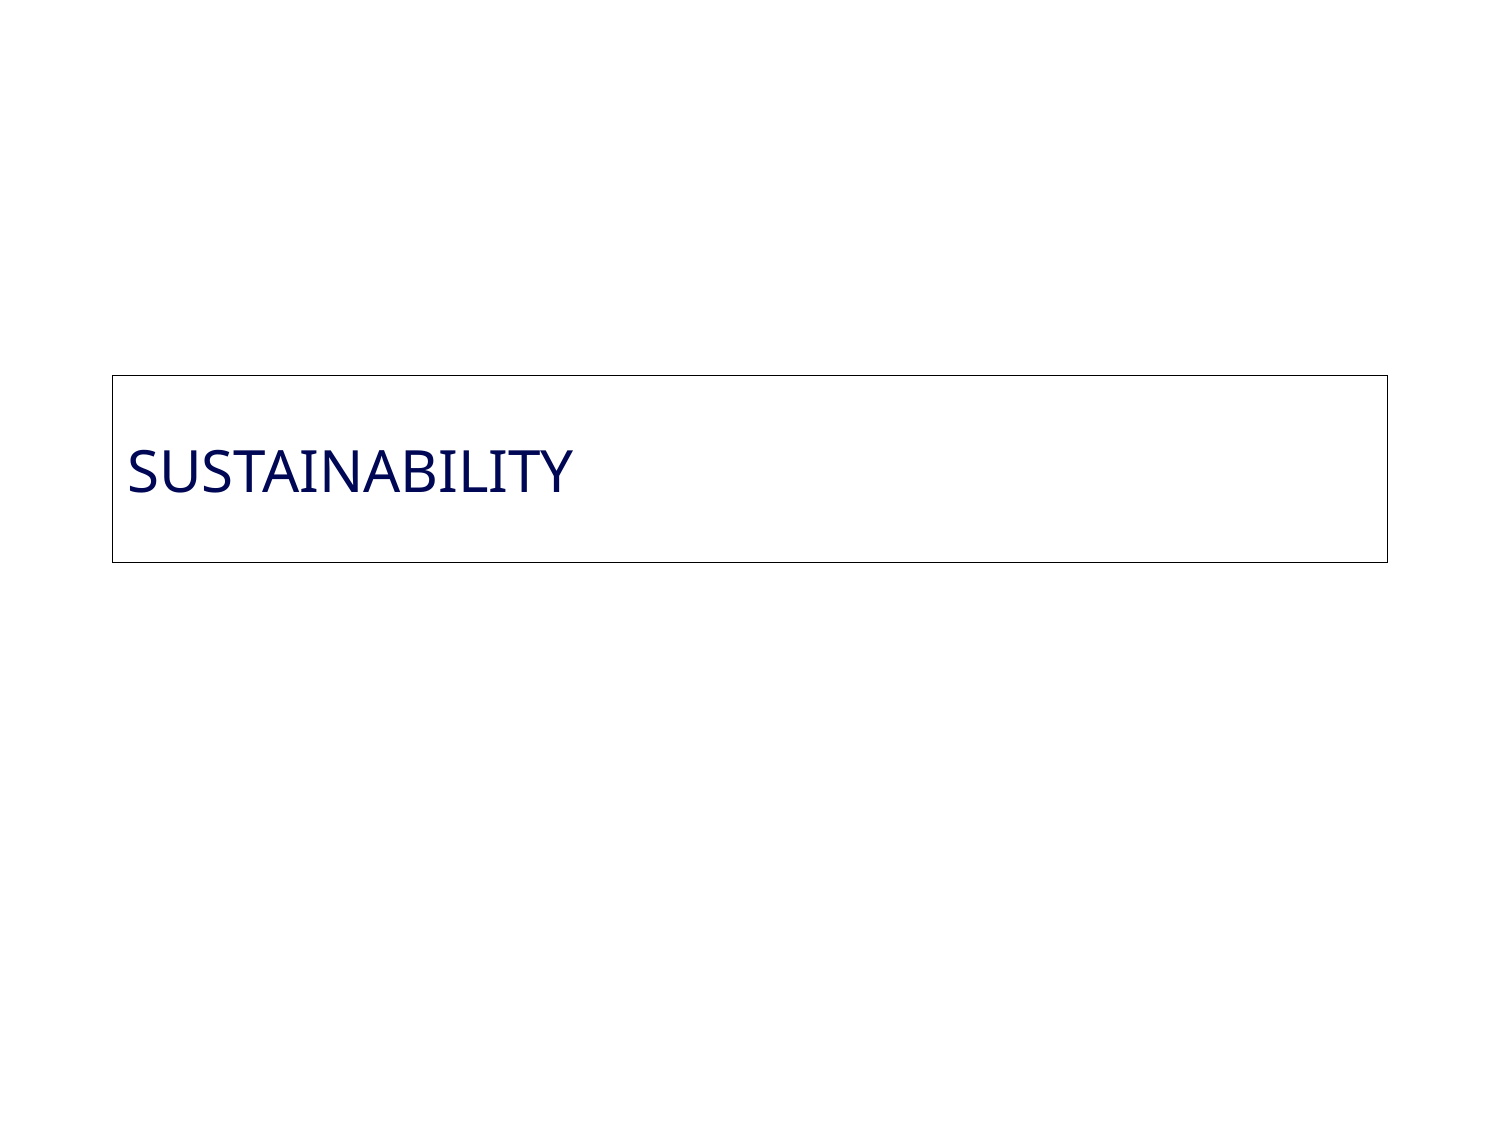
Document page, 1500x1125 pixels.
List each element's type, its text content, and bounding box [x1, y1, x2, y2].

title SUSTAINABILITY [112, 375, 1388, 563]
